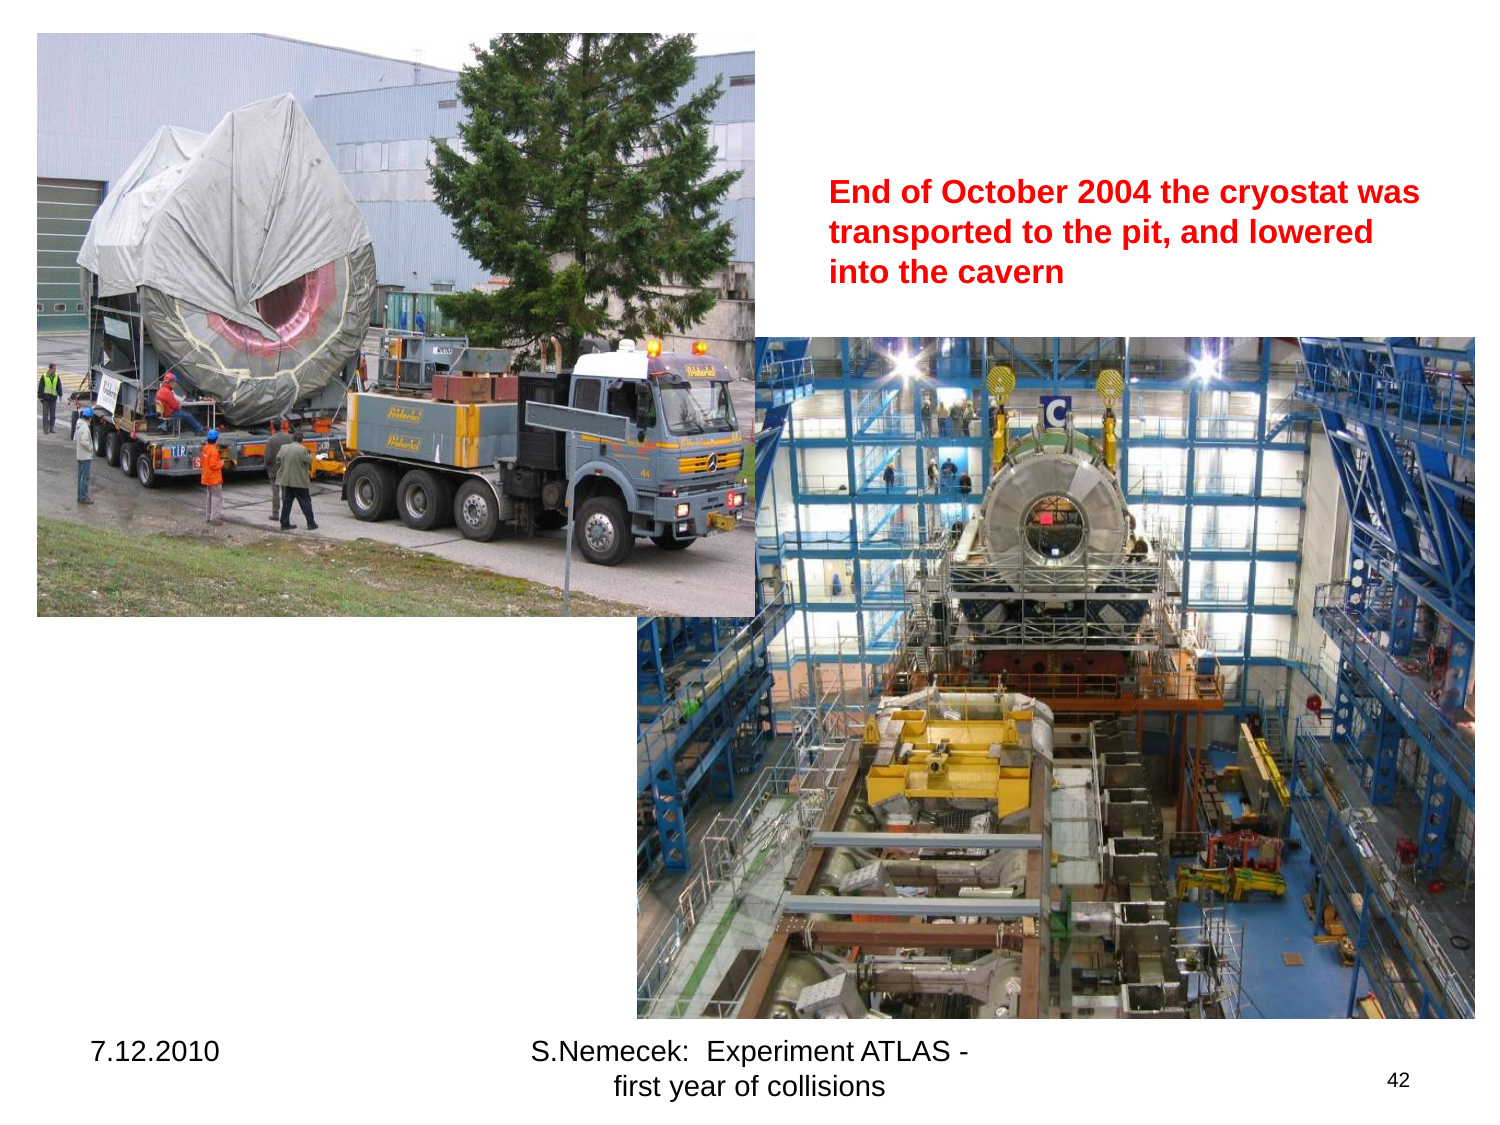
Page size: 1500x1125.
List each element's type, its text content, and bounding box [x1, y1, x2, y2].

text_box End of October 2004 the cryostat was transported to the pit, and lowered into the cavern [813, 162, 1446, 327]
slide_number 42 [1074, 1027, 1426, 1103]
picture [37, 33, 1476, 1019]
footer S.Nemecek: Experiment ATLAS - first year of collisions [512, 1024, 988, 1103]
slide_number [74, 1024, 426, 1103]
